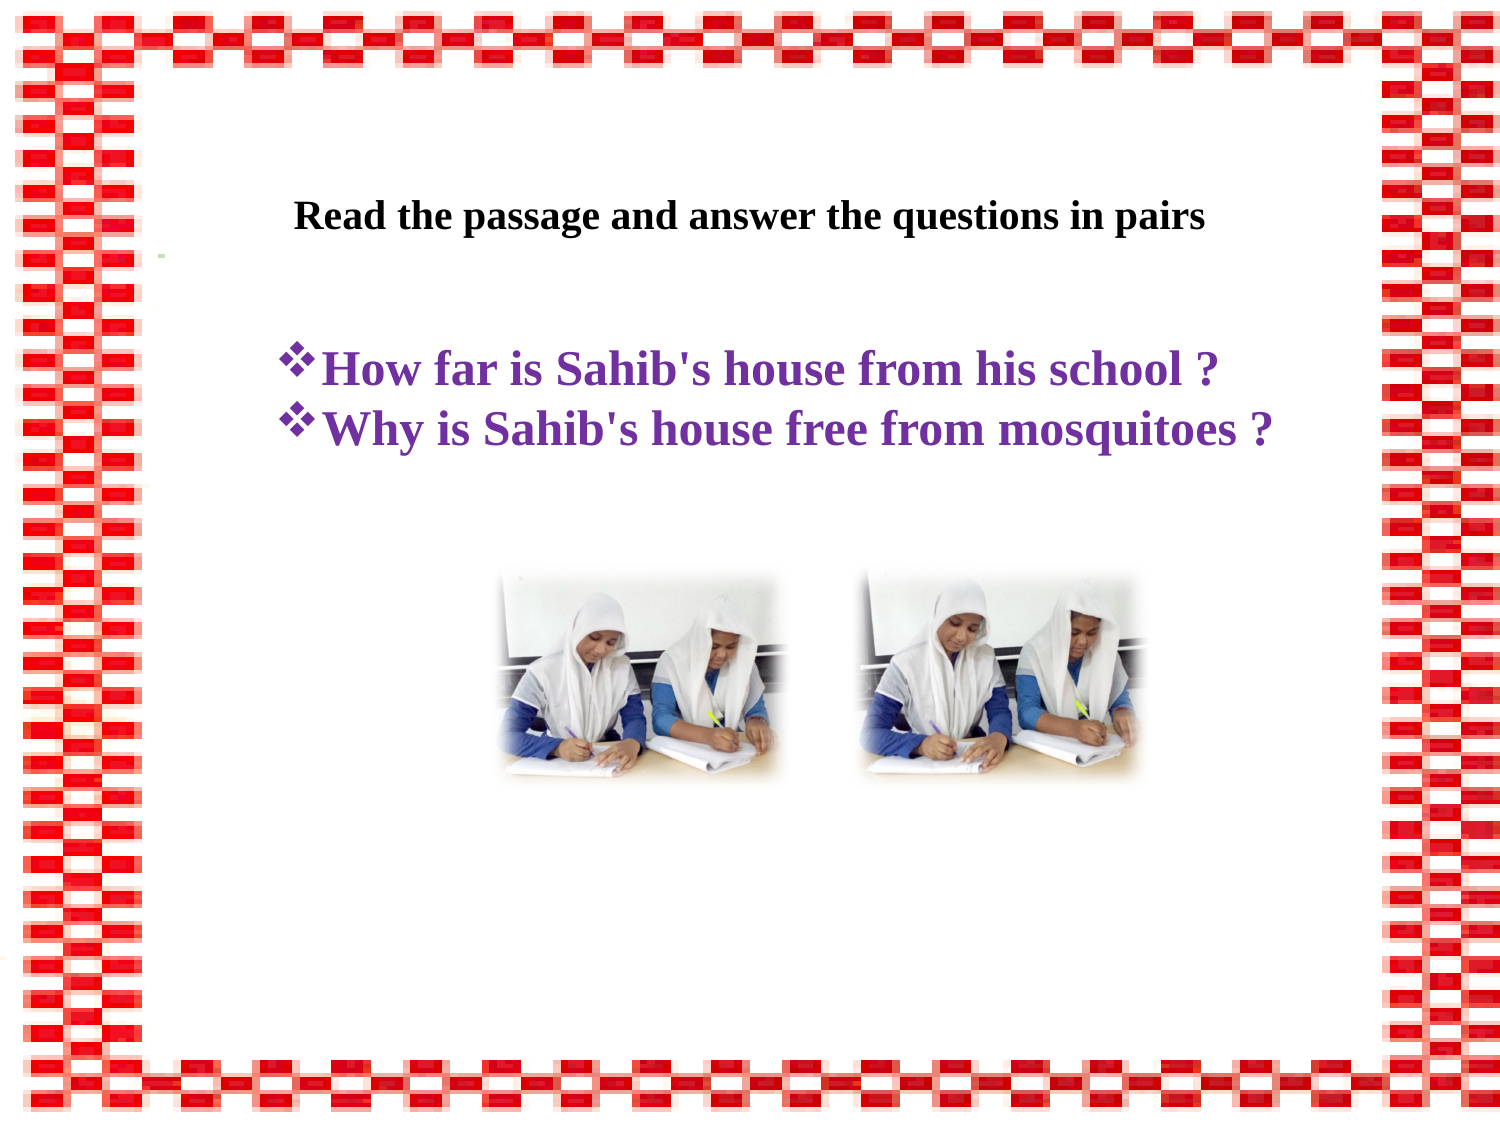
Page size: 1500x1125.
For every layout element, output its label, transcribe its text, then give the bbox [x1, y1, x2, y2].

picture [0, 0, 1500, 1125]
text_box How far is Sahib's house from his school ? Why is Sahib's house free from mosquitoes ? [260, 328, 1322, 508]
text_box Read the passage and answer the questions in pairs [199, 180, 1301, 246]
